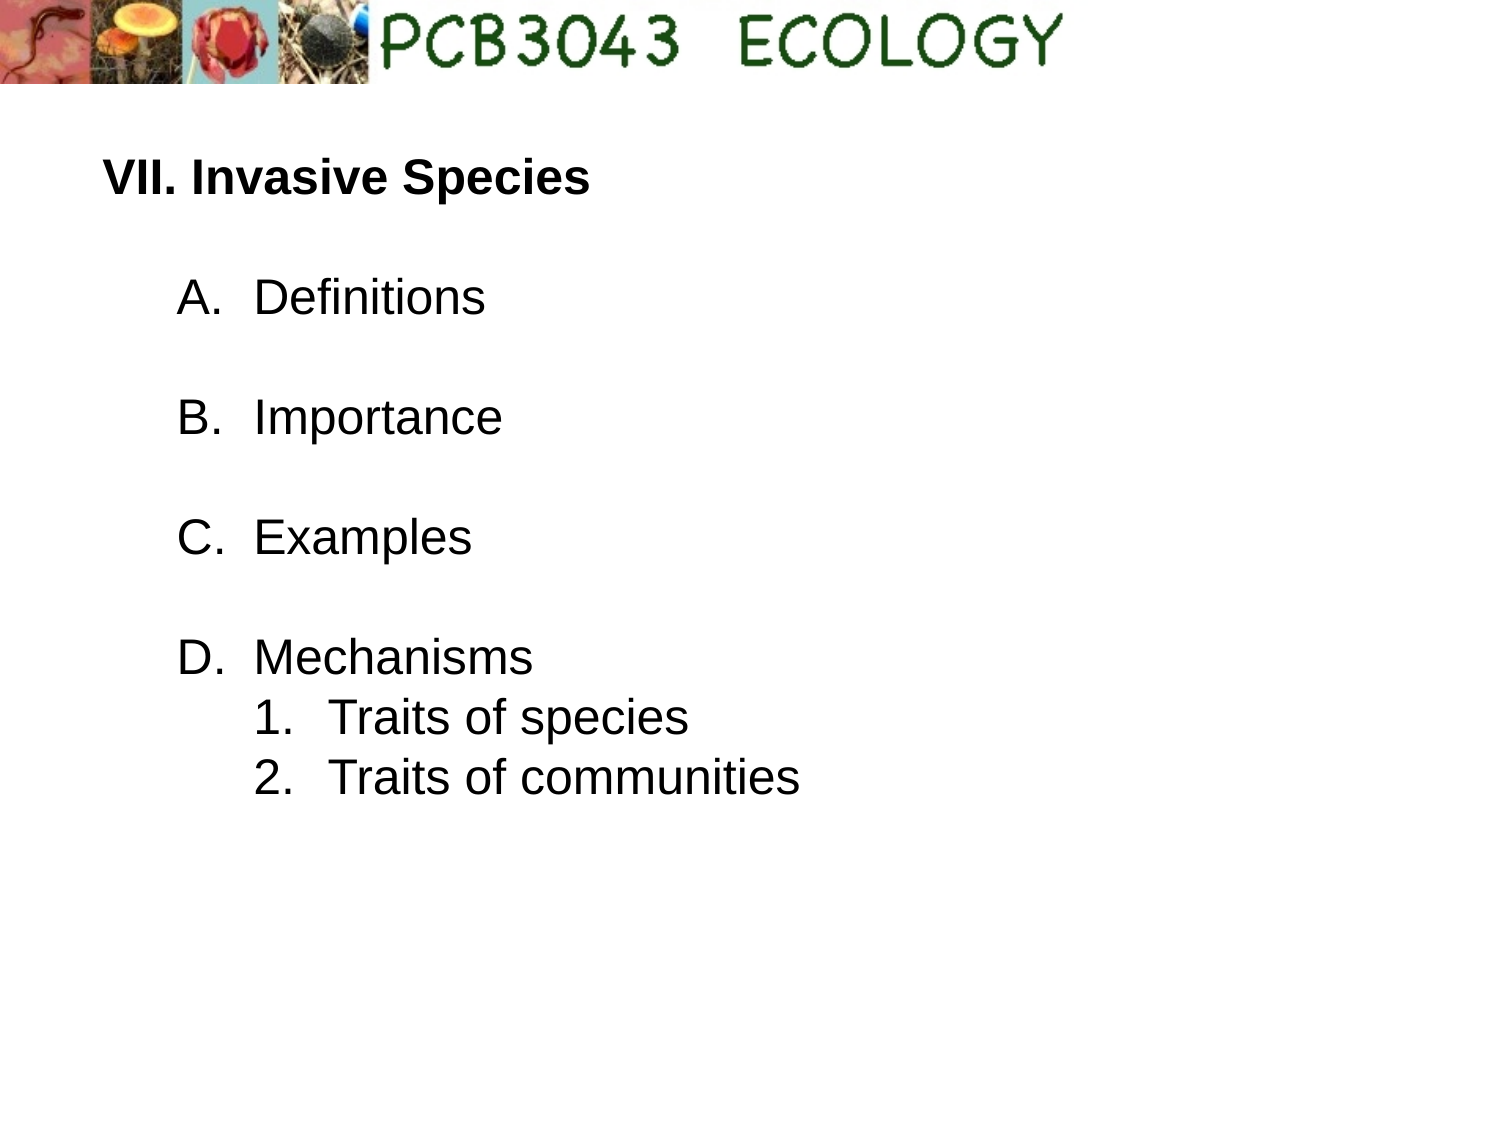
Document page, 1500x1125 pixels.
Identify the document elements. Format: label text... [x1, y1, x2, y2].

picture [0, 0, 1088, 84]
text_box VII. Invasive Species A. Definitions B. Importance C. Examples D. Mechanisms 1. Traits of species 2. Traits of communities [87, 137, 1438, 933]
